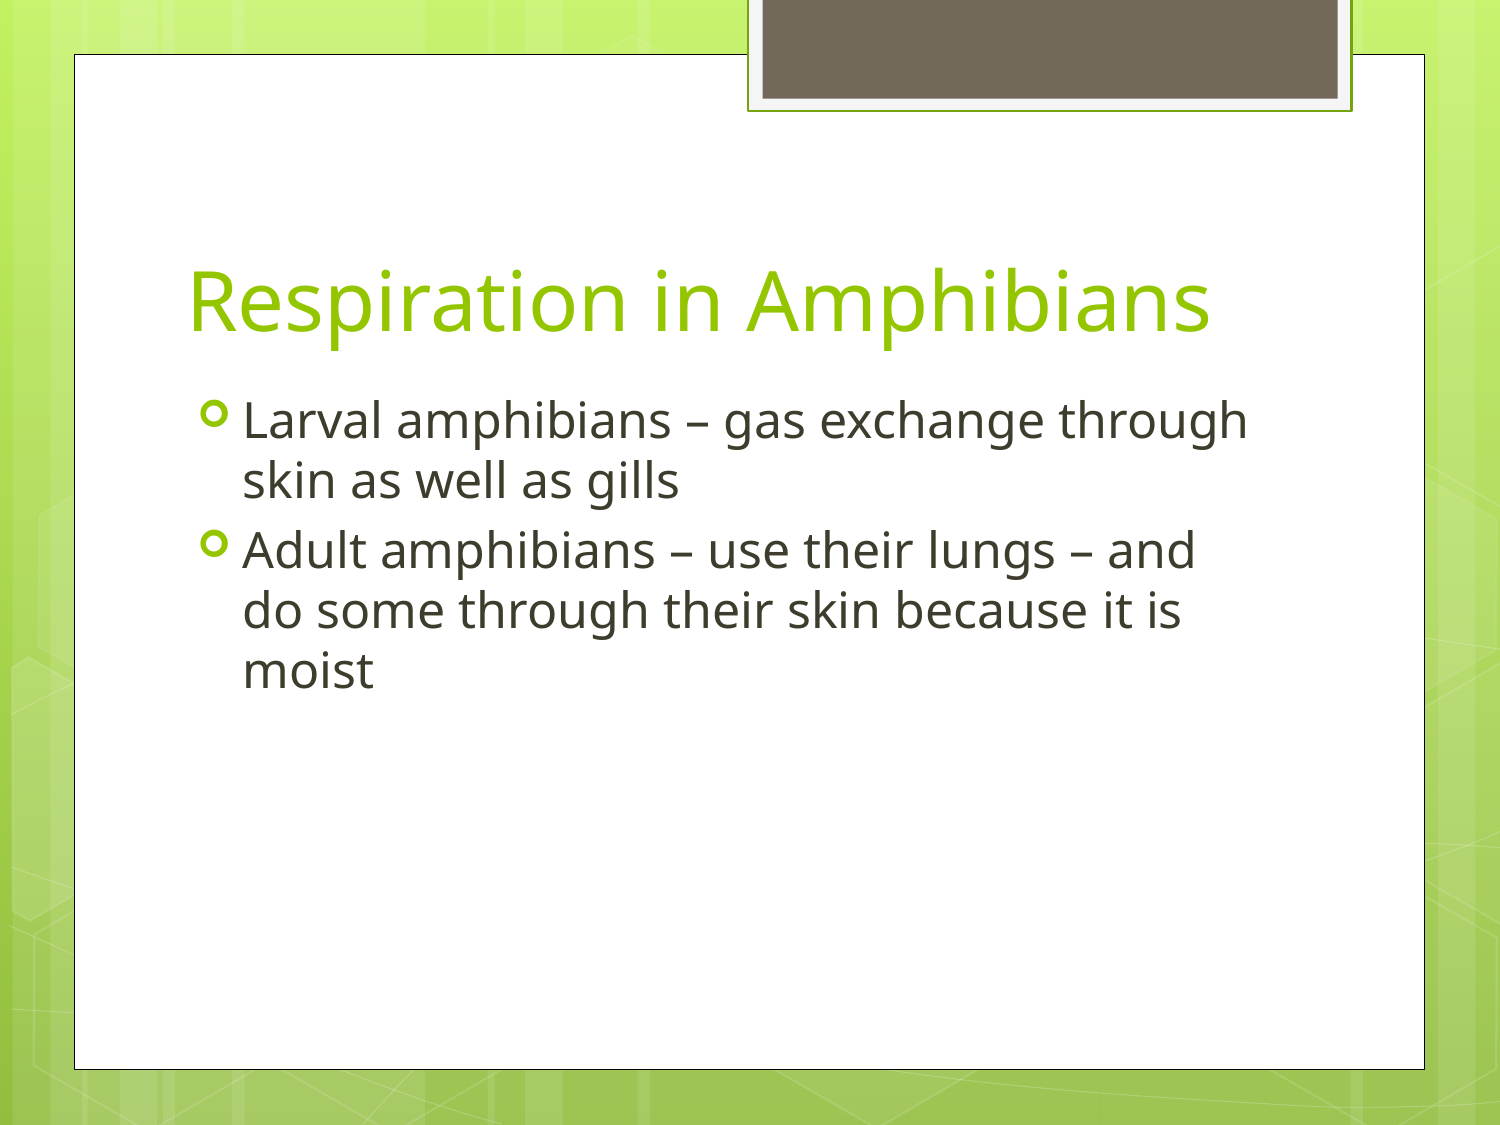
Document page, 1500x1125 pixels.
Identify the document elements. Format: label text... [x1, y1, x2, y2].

list Larval amphibians – gas exchange through skin as well as gills Adult amphibians – use their lungs – and do some through their skin because it is moist [171, 381, 1283, 957]
title Respiration in Amphibians [171, 168, 1324, 357]
